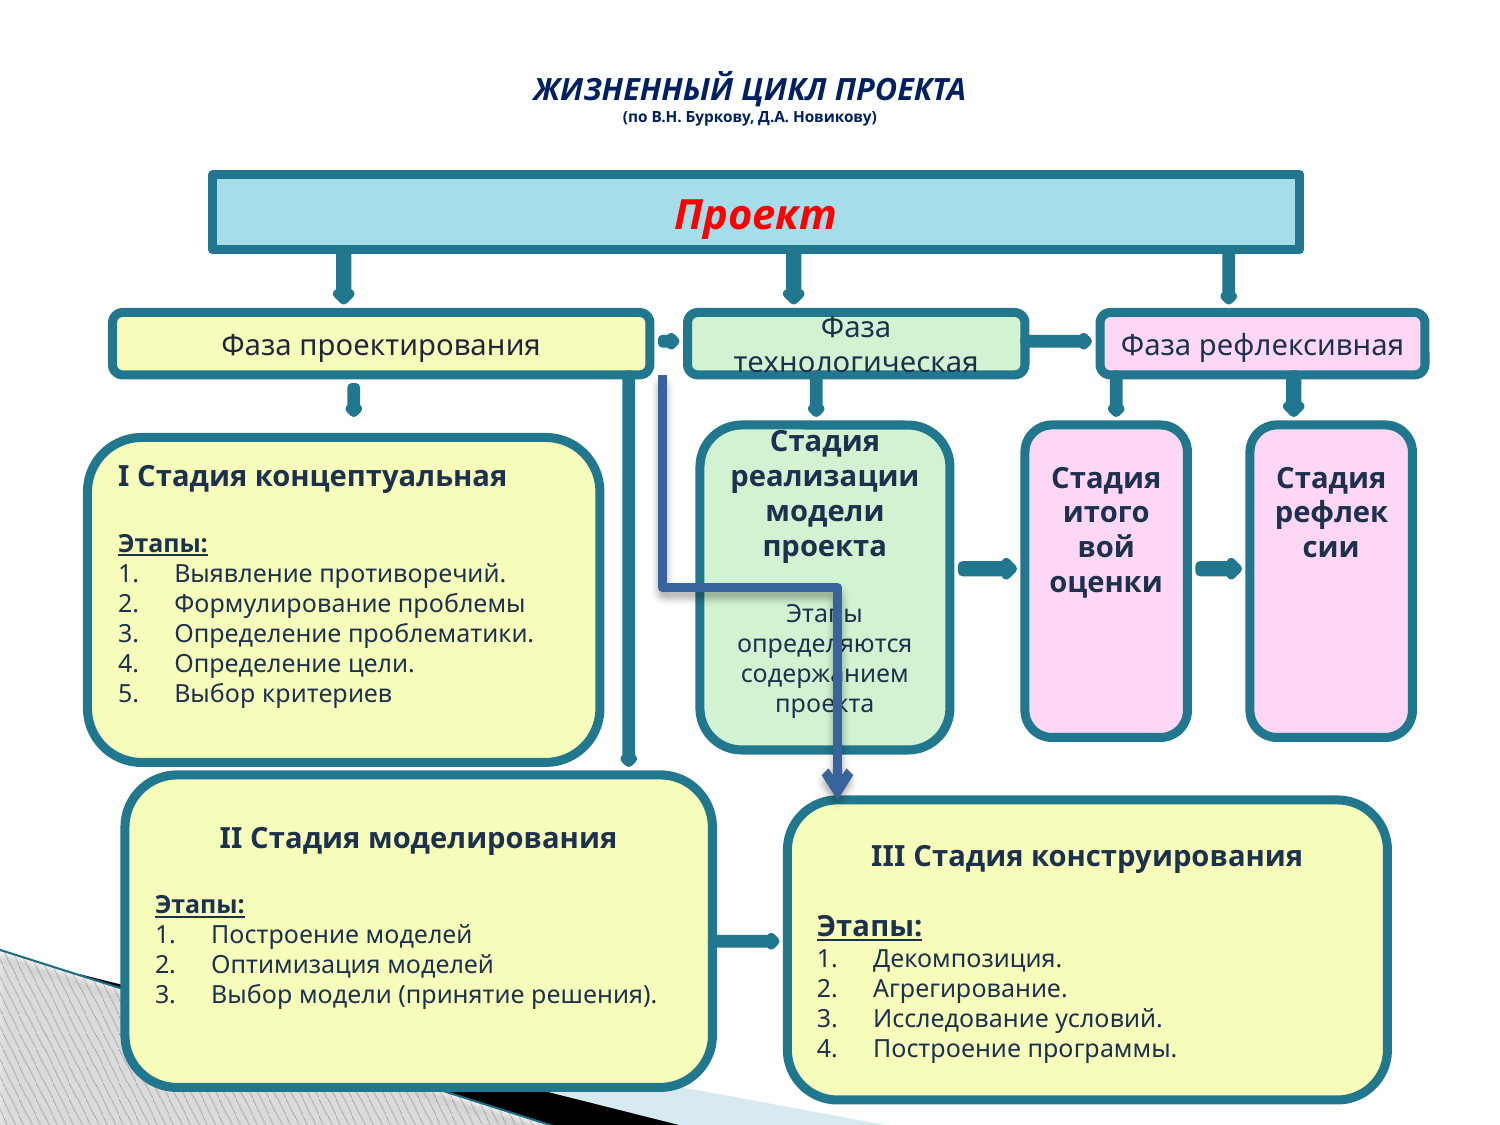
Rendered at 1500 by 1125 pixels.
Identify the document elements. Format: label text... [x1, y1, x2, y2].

text_box Стадия реализации модели проекта Этапы определяются содержанием проекта [848, 687, 955, 755]
text_box [332, 245, 355, 305]
text_box [620, 687, 637, 767]
text_box [622, 370, 636, 499]
text_box [707, 933, 780, 950]
text_box Фаза технологическая [683, 307, 1030, 380]
text_box Стадия итого вой оценки [1020, 420, 1192, 742]
text_box [968, 557, 1018, 580]
text_box [1283, 370, 1305, 418]
text_box [1195, 557, 1243, 580]
text_box Фаза проектирования [107, 307, 655, 380]
text_box [808, 370, 825, 418]
text_box [1220, 245, 1237, 305]
text_box [345, 383, 362, 418]
text_box Стадия рефлексии [1245, 420, 1417, 742]
title ЖИЗНЕННЫЙ ЦИКЛ ПРОЕКТА (по В.Н. Буркову, Д.А. Новикову) [75, 62, 1425, 175]
text_box I Стадия концептуальная Этапы: Выявление противоречий. Формулирование проблемы Определение проблематики. Определение цели. Выбор критериев [82, 432, 605, 767]
text_box III Стадия конструирования Этапы: Декомпозиция. Агрегирование. Исследование условий. Построение программы. [782, 795, 1392, 1105]
text_box [1108, 370, 1125, 418]
text_box II Стадия моделирования Этапы: Построение моделей Оптимизация моделей Выбор модели (принятие решения). [120, 770, 717, 1092]
text_box [782, 245, 805, 305]
text_box [657, 333, 680, 350]
text_box Стадия реализации модели проекта Этапы определяются содержанием проекта [695, 687, 827, 755]
text_box Фаза рефлексивная [1095, 307, 1430, 380]
text_box [1020, 333, 1092, 350]
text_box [537, 499, 963, 676]
text_box Проект [208, 170, 1304, 254]
text_box Стадия реализации модели проекта Этапы определяются содержанием проекта [695, 420, 955, 499]
